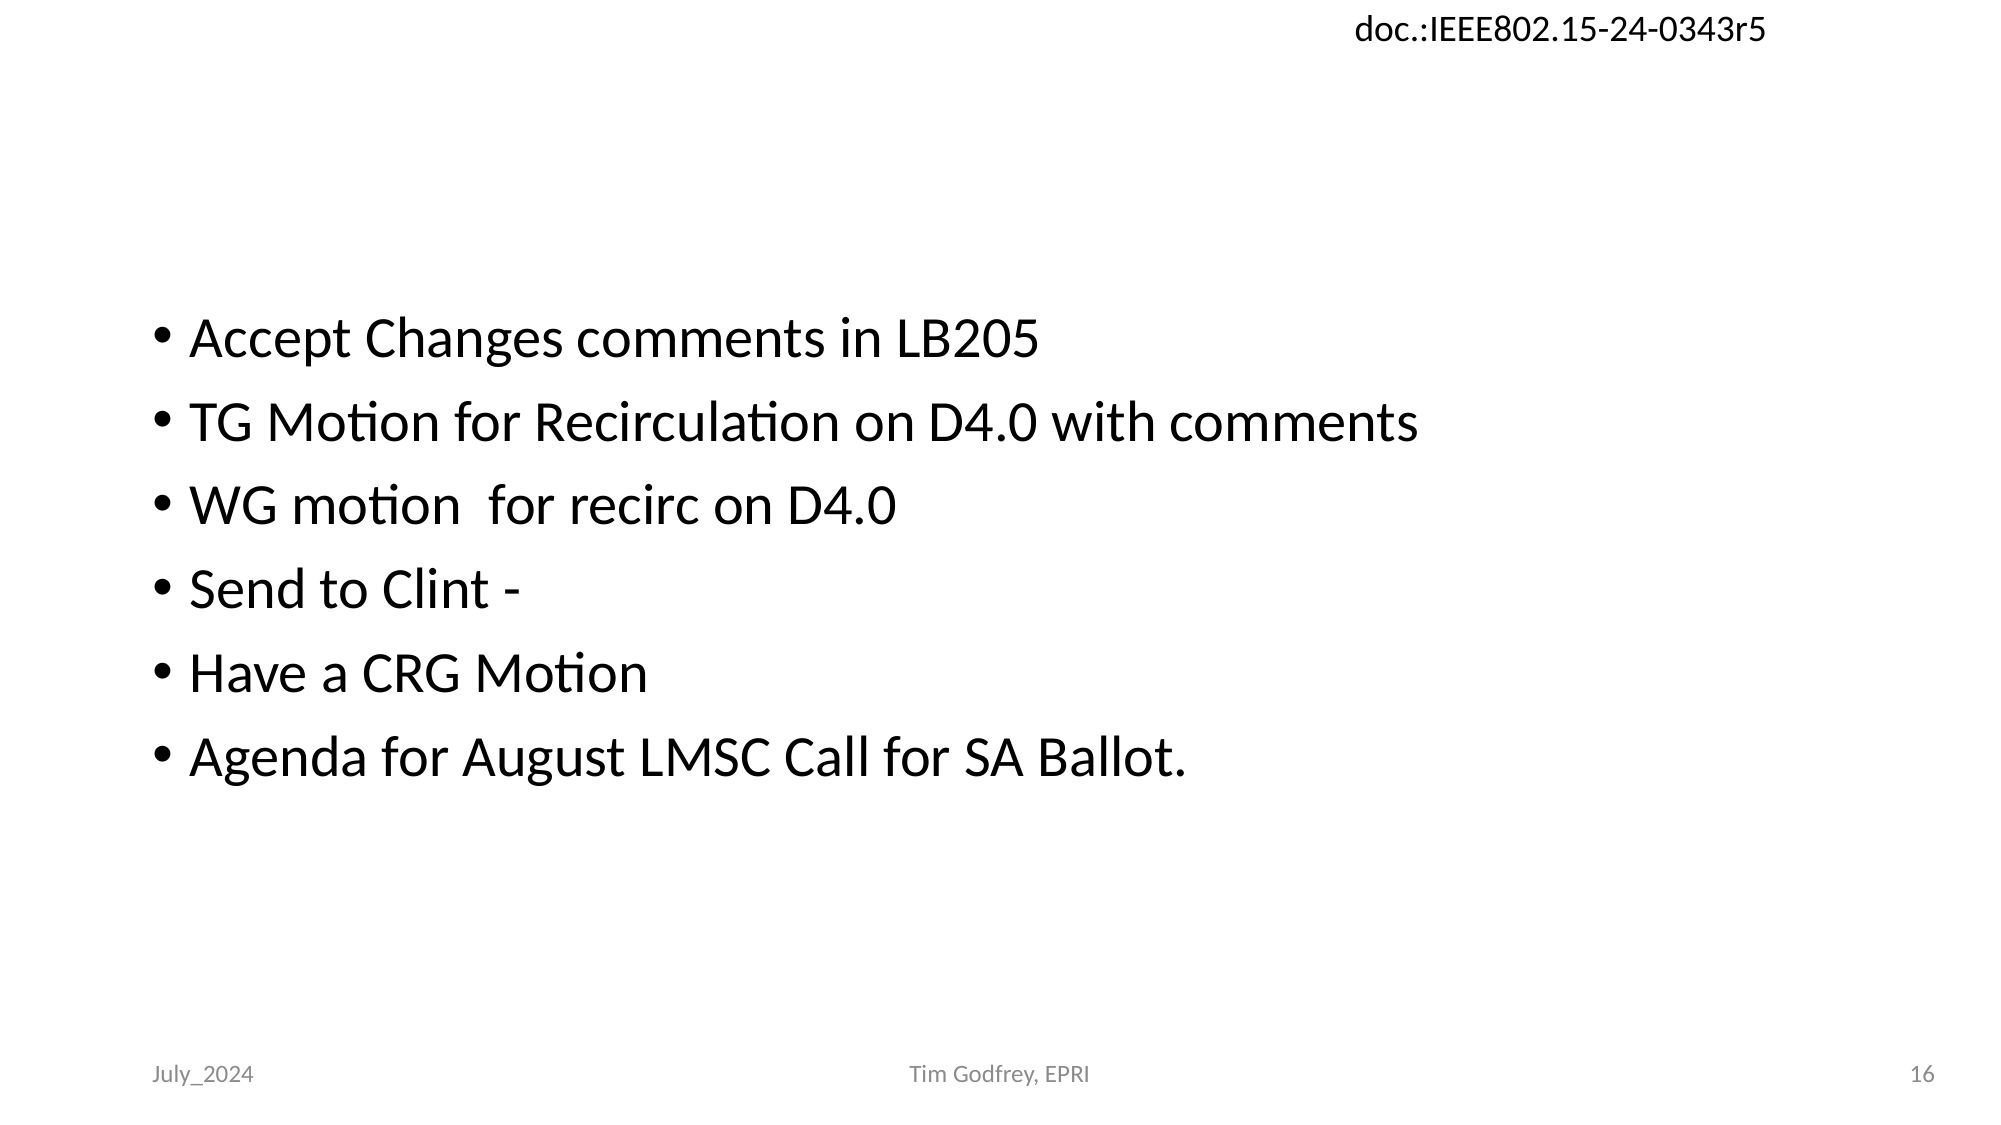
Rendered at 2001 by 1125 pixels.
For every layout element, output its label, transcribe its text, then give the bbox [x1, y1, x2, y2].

list Accept Changes comments in LB205 TG Motion for Recirculation on D4.0 with comments WG motion for recirc on D4.0 Send to Clint - Have a CRG Motion Agenda for August LMSC Call for SA Ballot. [137, 299, 1863, 1014]
slide_number 16 [1462, 1042, 1950, 1103]
footer Tim Godfrey, EPRI [662, 1042, 1338, 1103]
slide_number July_2024 [137, 1042, 588, 1103]
